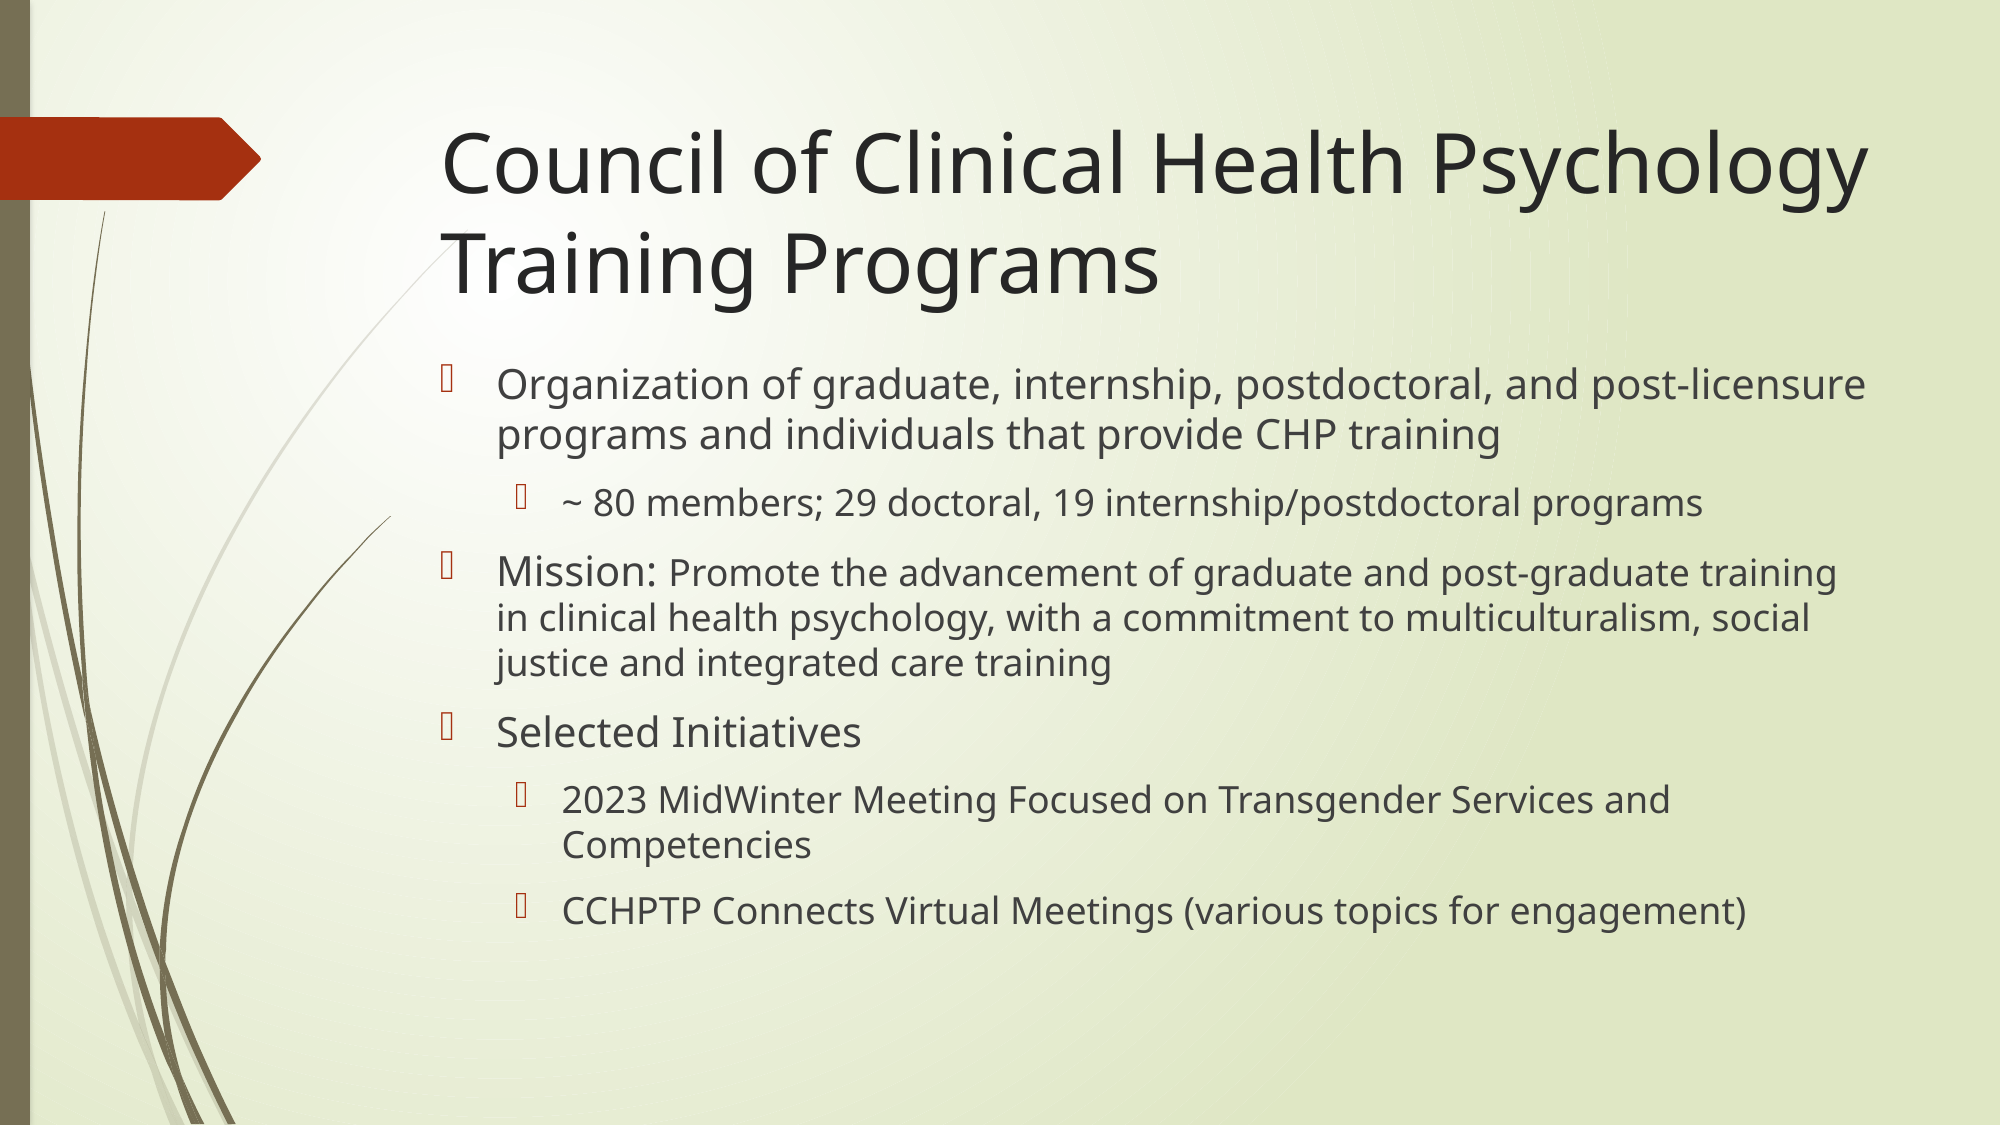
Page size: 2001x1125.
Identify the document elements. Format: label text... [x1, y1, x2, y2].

list Organization of graduate, internship, postdoctoral, and post-licensure programs and individuals that provide CHP training ~ 80 members; 29 doctoral, 19 internship/postdoctoral programs Mission: Promote the advancement of graduate and post-graduate training in clinical health psychology, with a commitment to multiculturalism, social justice and integrated care training Selected Initiatives 2023 MidWinter Meeting Focused on Transgender Services and Competencies CCHPTP Connects Virtual Meetings (various topics for engagement) [424, 350, 1888, 1069]
title Council of Clinical Health Psychology Training Programs [425, 102, 1888, 313]
